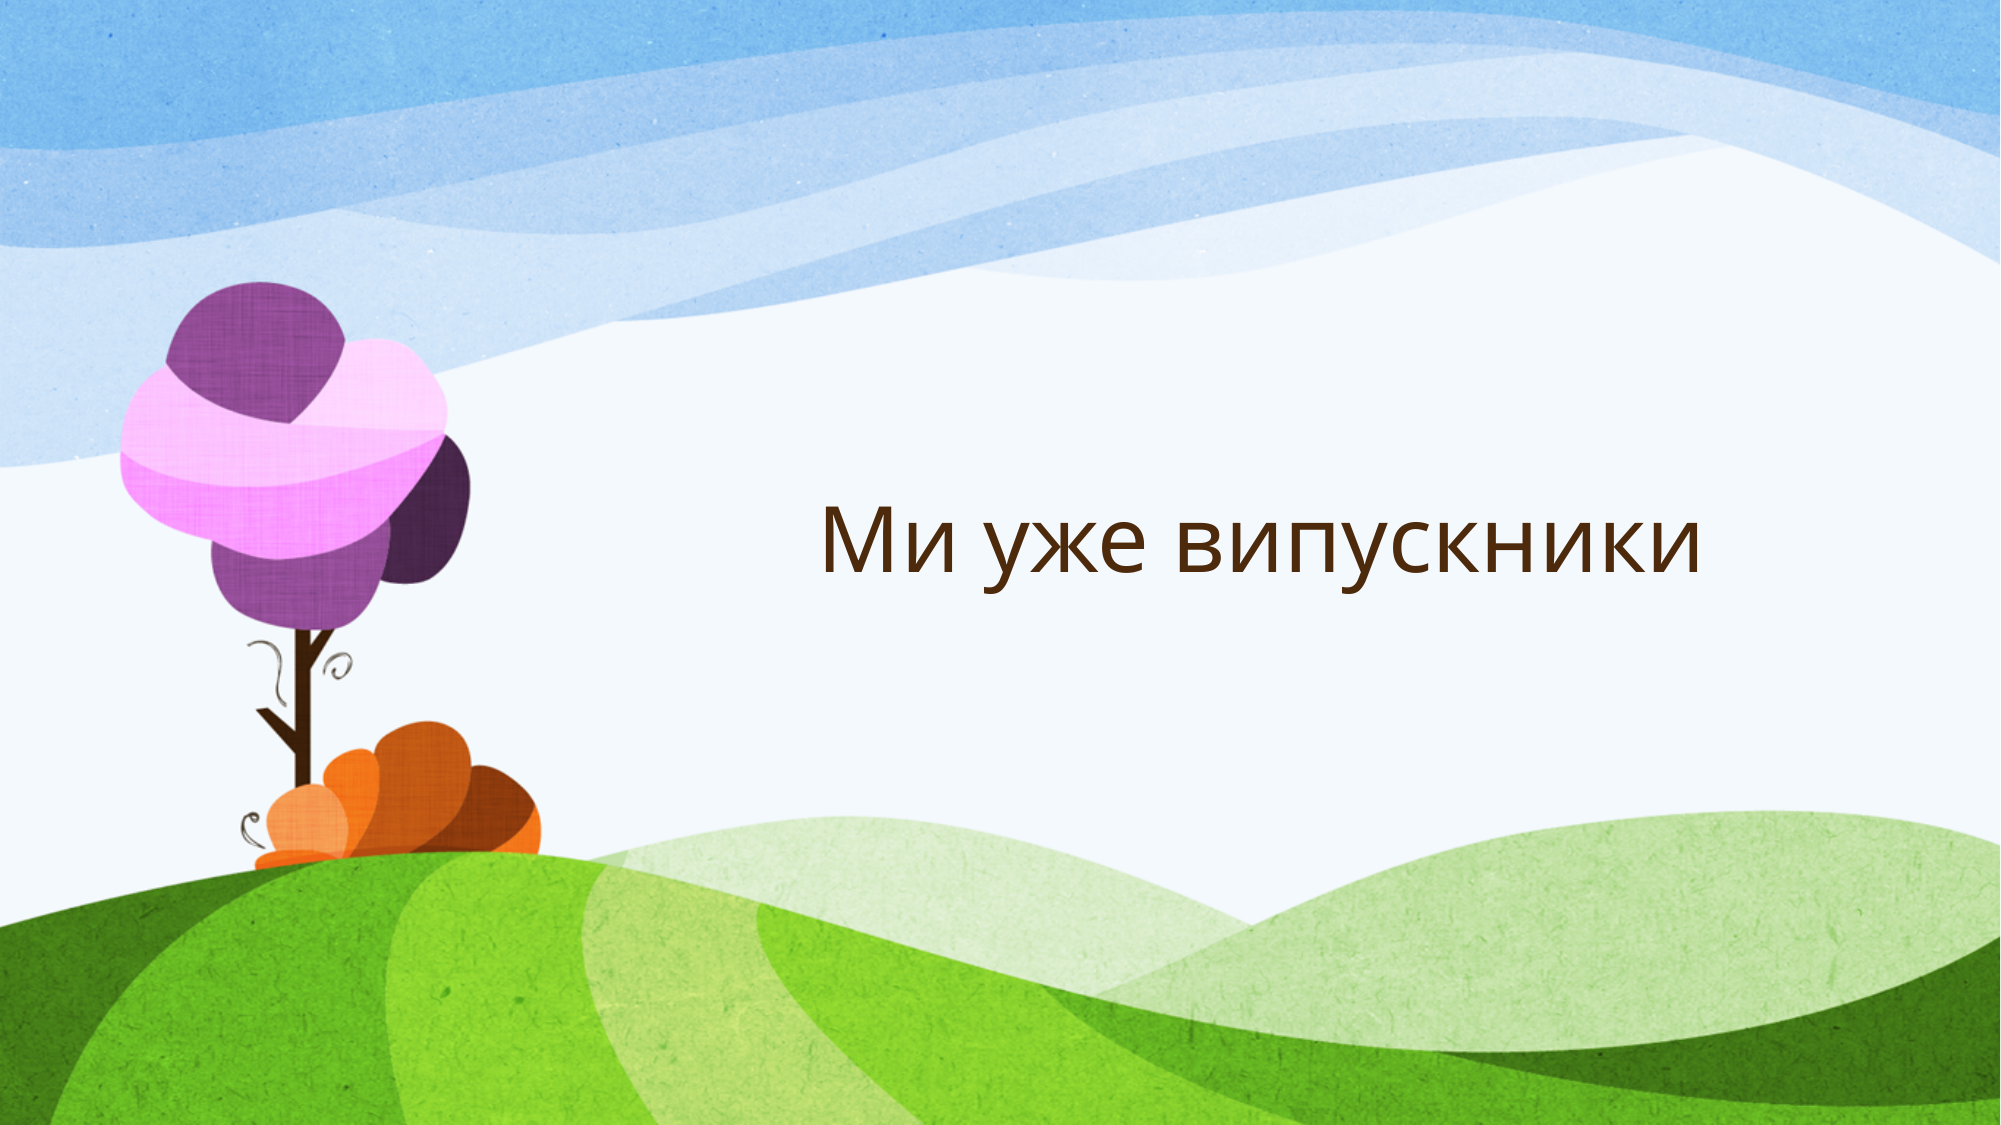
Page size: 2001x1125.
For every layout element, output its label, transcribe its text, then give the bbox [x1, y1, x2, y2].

title Ми уже випускники [699, 299, 1825, 600]
picture [0, 0, 2001, 1125]
